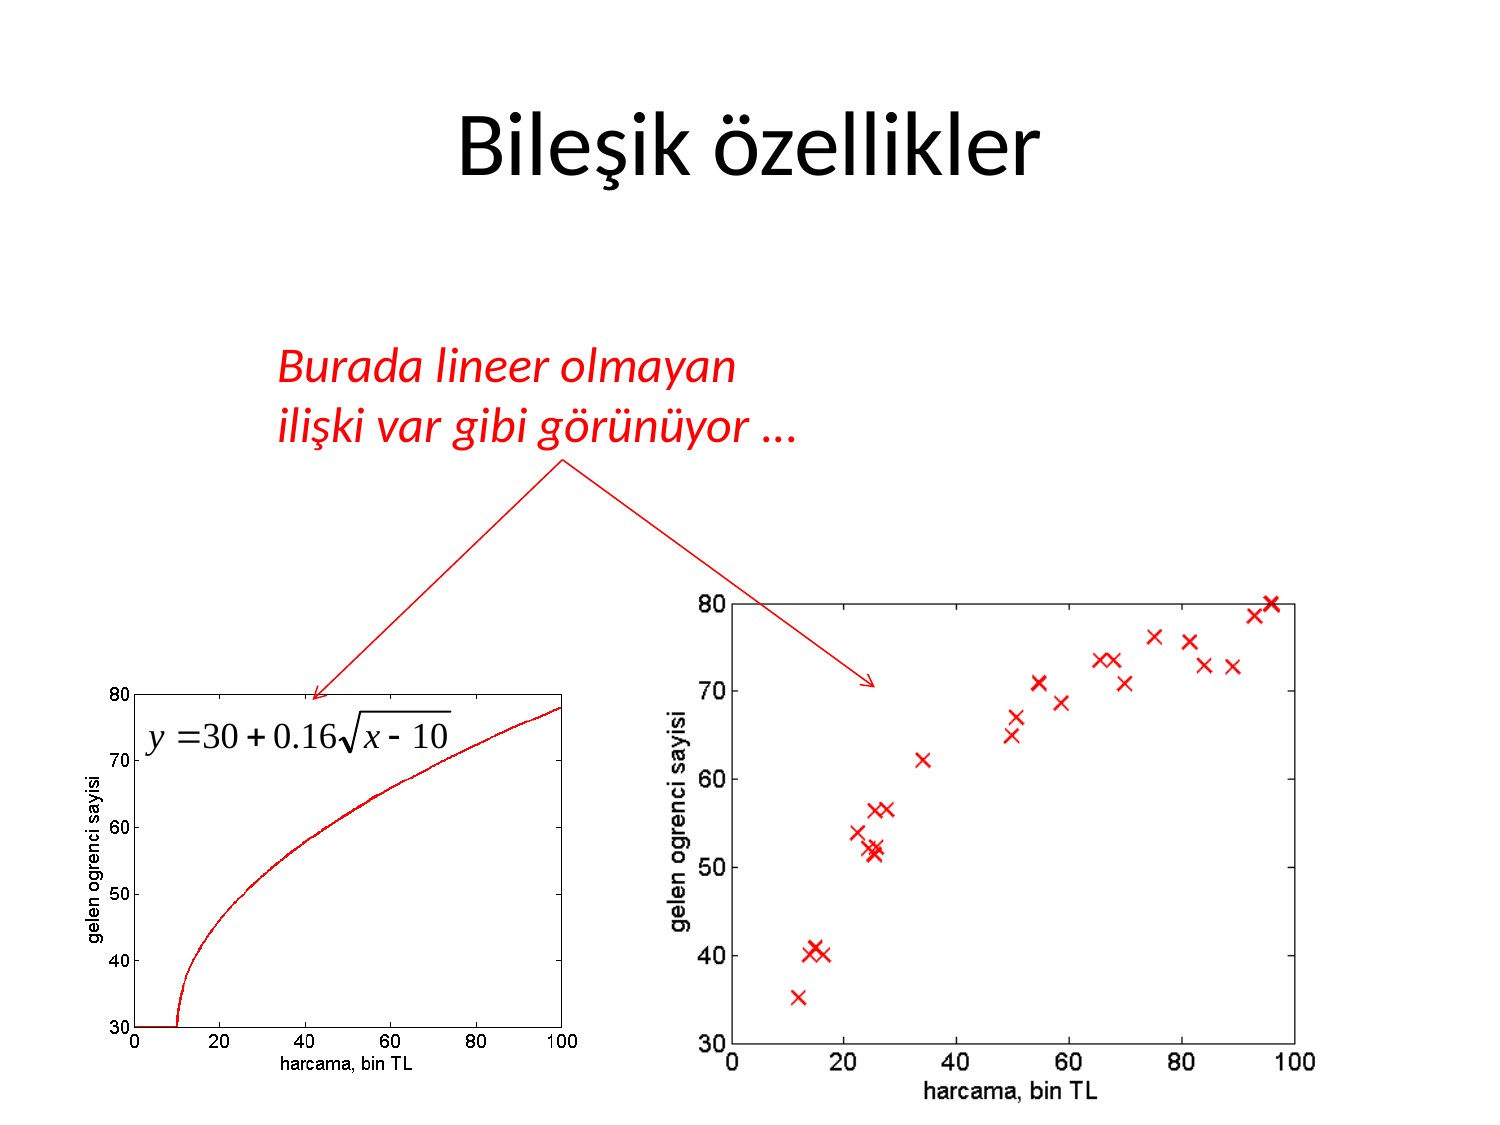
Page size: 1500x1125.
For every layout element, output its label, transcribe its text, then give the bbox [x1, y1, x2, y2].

title Bileşik özellikler [75, 45, 1425, 233]
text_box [137, 699, 463, 766]
picture [637, 562, 1363, 1107]
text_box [312, 461, 563, 701]
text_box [563, 461, 876, 688]
text_box Burada lineer olmayan ilişki var gibi görünüyor ... [262, 324, 863, 460]
picture [62, 662, 613, 1076]
